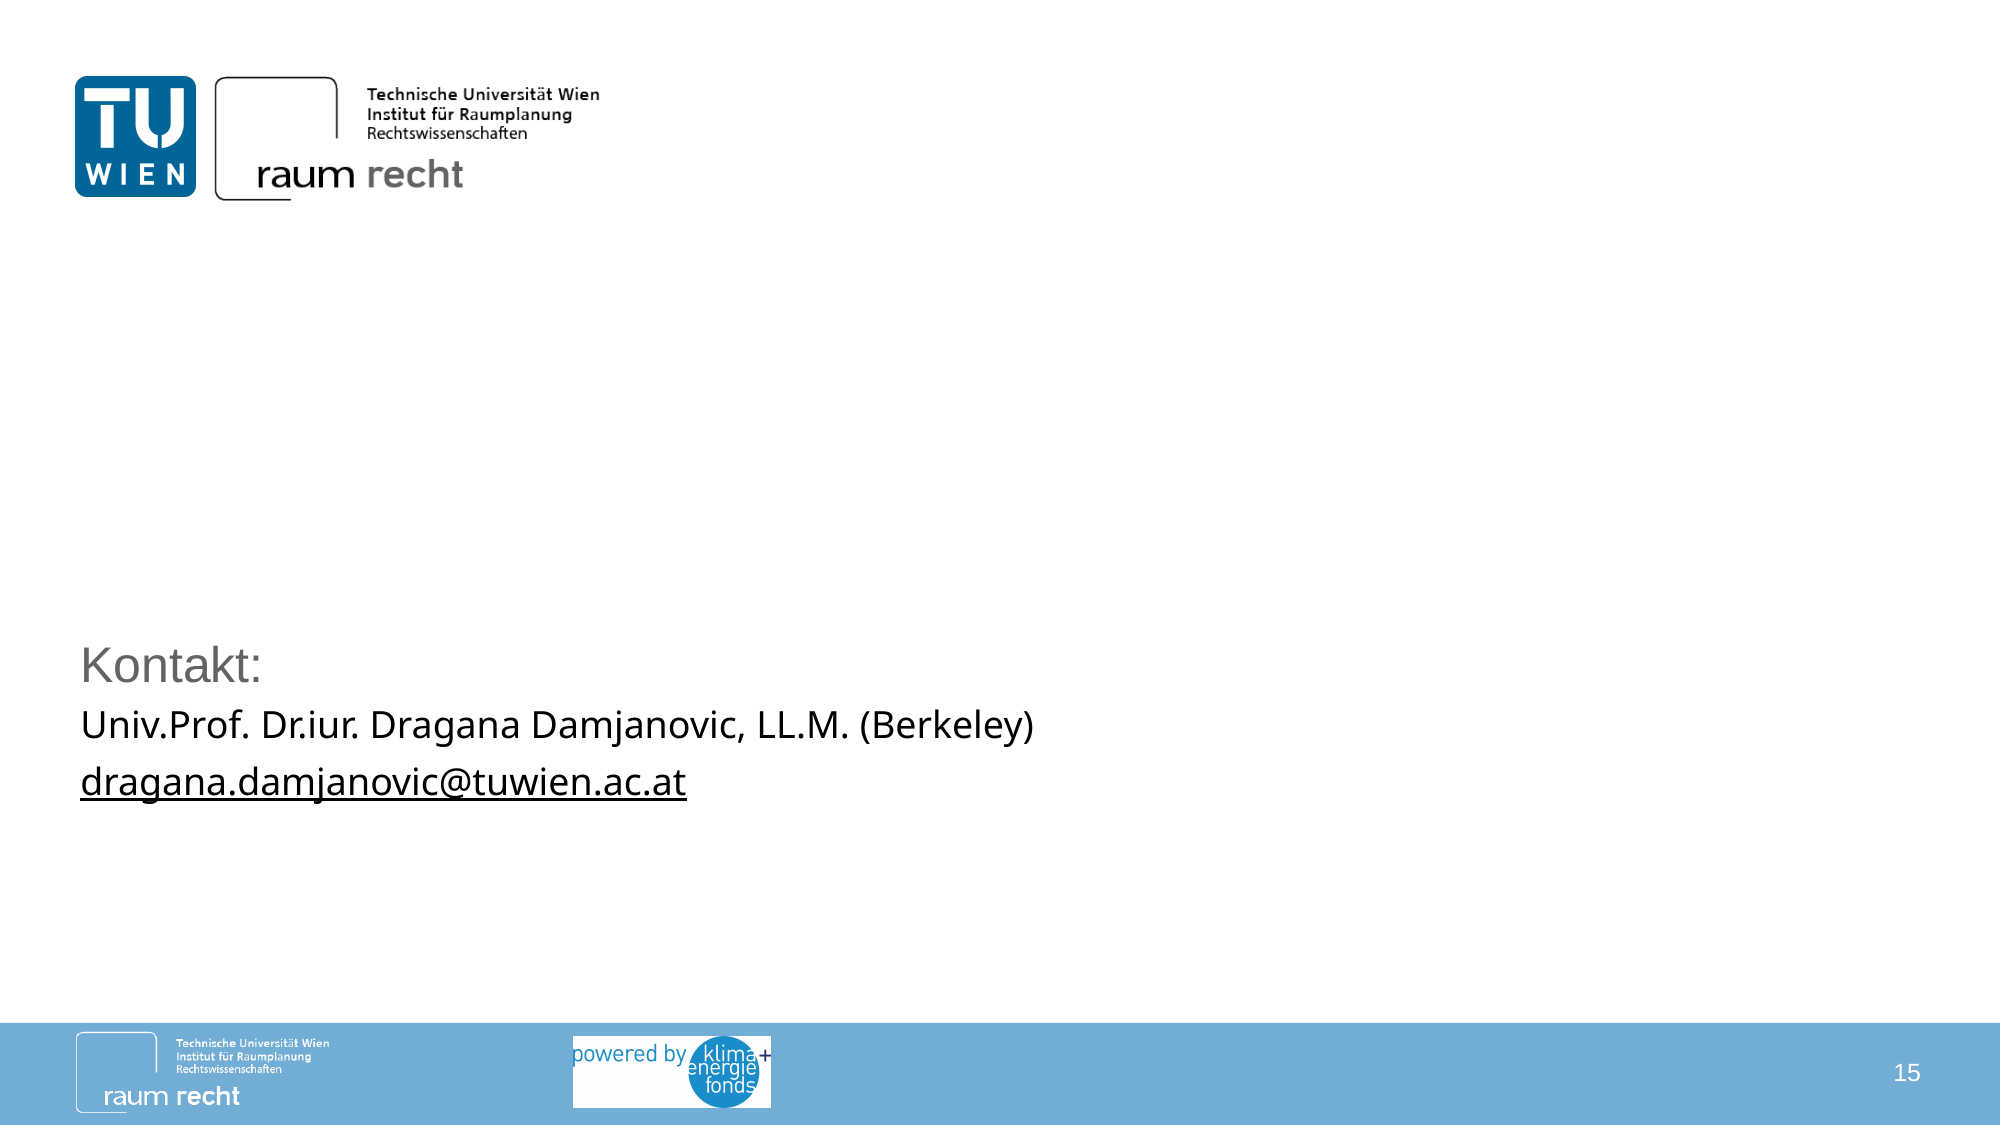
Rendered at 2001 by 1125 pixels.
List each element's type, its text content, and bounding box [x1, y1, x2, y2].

picture [141, 164, 153, 184]
picture [136, 89, 157, 147]
picture [168, 164, 183, 184]
picture [74, 1031, 370, 1113]
picture [75, 76, 82, 83]
list Kontakt: Univ.Prof. Dr.iur. Dragana Damjanovic, LL.M. (Berkeley) dragana.damjanovic@tuwien.ac.at [80, 639, 1813, 882]
picture [87, 164, 111, 184]
picture [162, 89, 183, 147]
slide_number 15 [1785, 1047, 1922, 1095]
picture [210, 76, 662, 201]
picture [573, 1036, 772, 1108]
picture [101, 105, 113, 147]
picture [85, 89, 129, 101]
